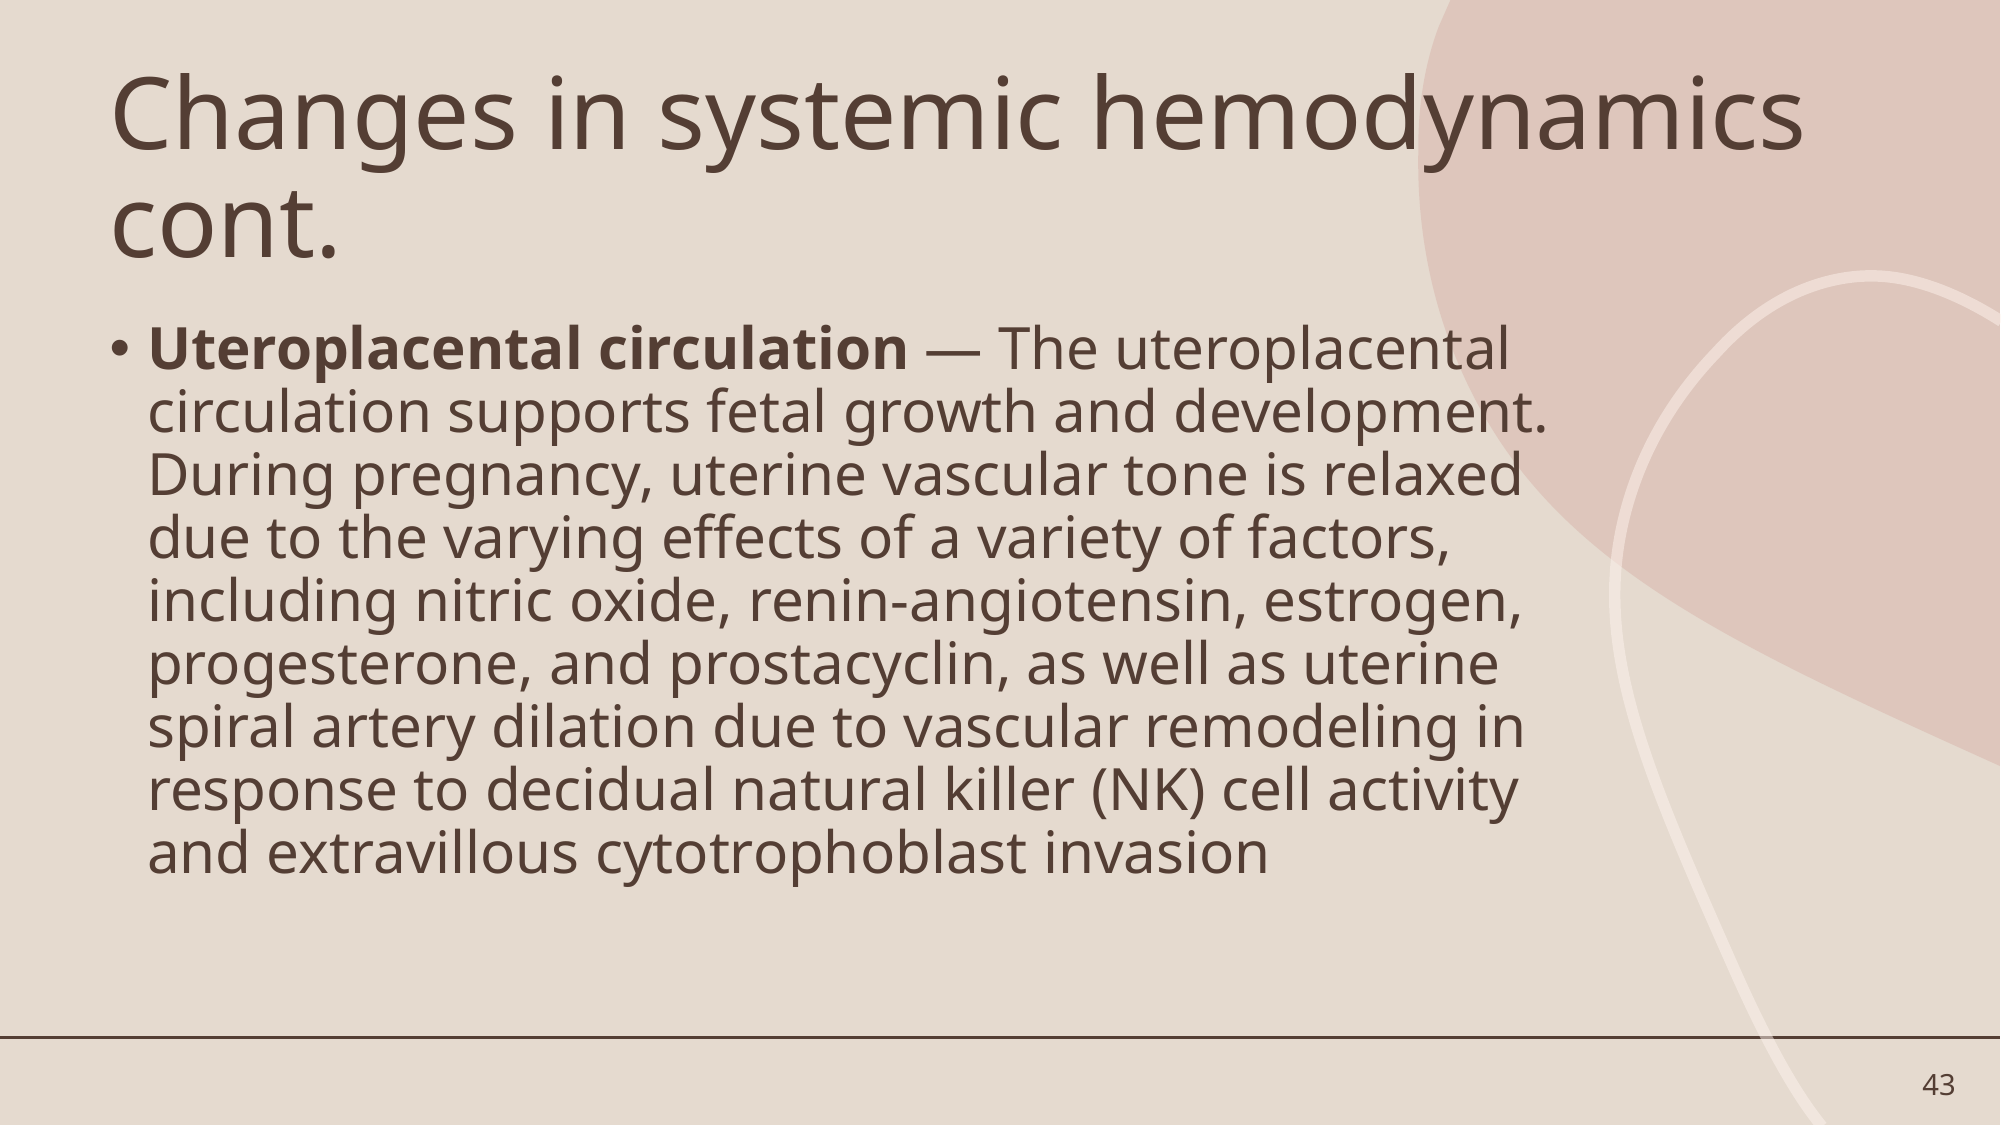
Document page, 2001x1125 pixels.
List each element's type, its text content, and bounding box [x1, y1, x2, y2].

title Changes in systemic hemodynamics cont. [94, 115, 1900, 227]
slide_number 43 [1808, 1060, 1971, 1112]
list Uteroplacental circulation — The uteroplacental circulation supports fetal growth and development. During pregnancy, uterine vascular tone is relaxed due to the varying effects of a variety of factors, including nitric oxide, renin-angiotensin, estrogen, progesterone, and prostacyclin, as well as uterine spiral artery dilation due to vascular remodeling in response to decidual natural killer (NK) cell activity and extravillous cytotrophoblast invasion [94, 311, 1631, 948]
